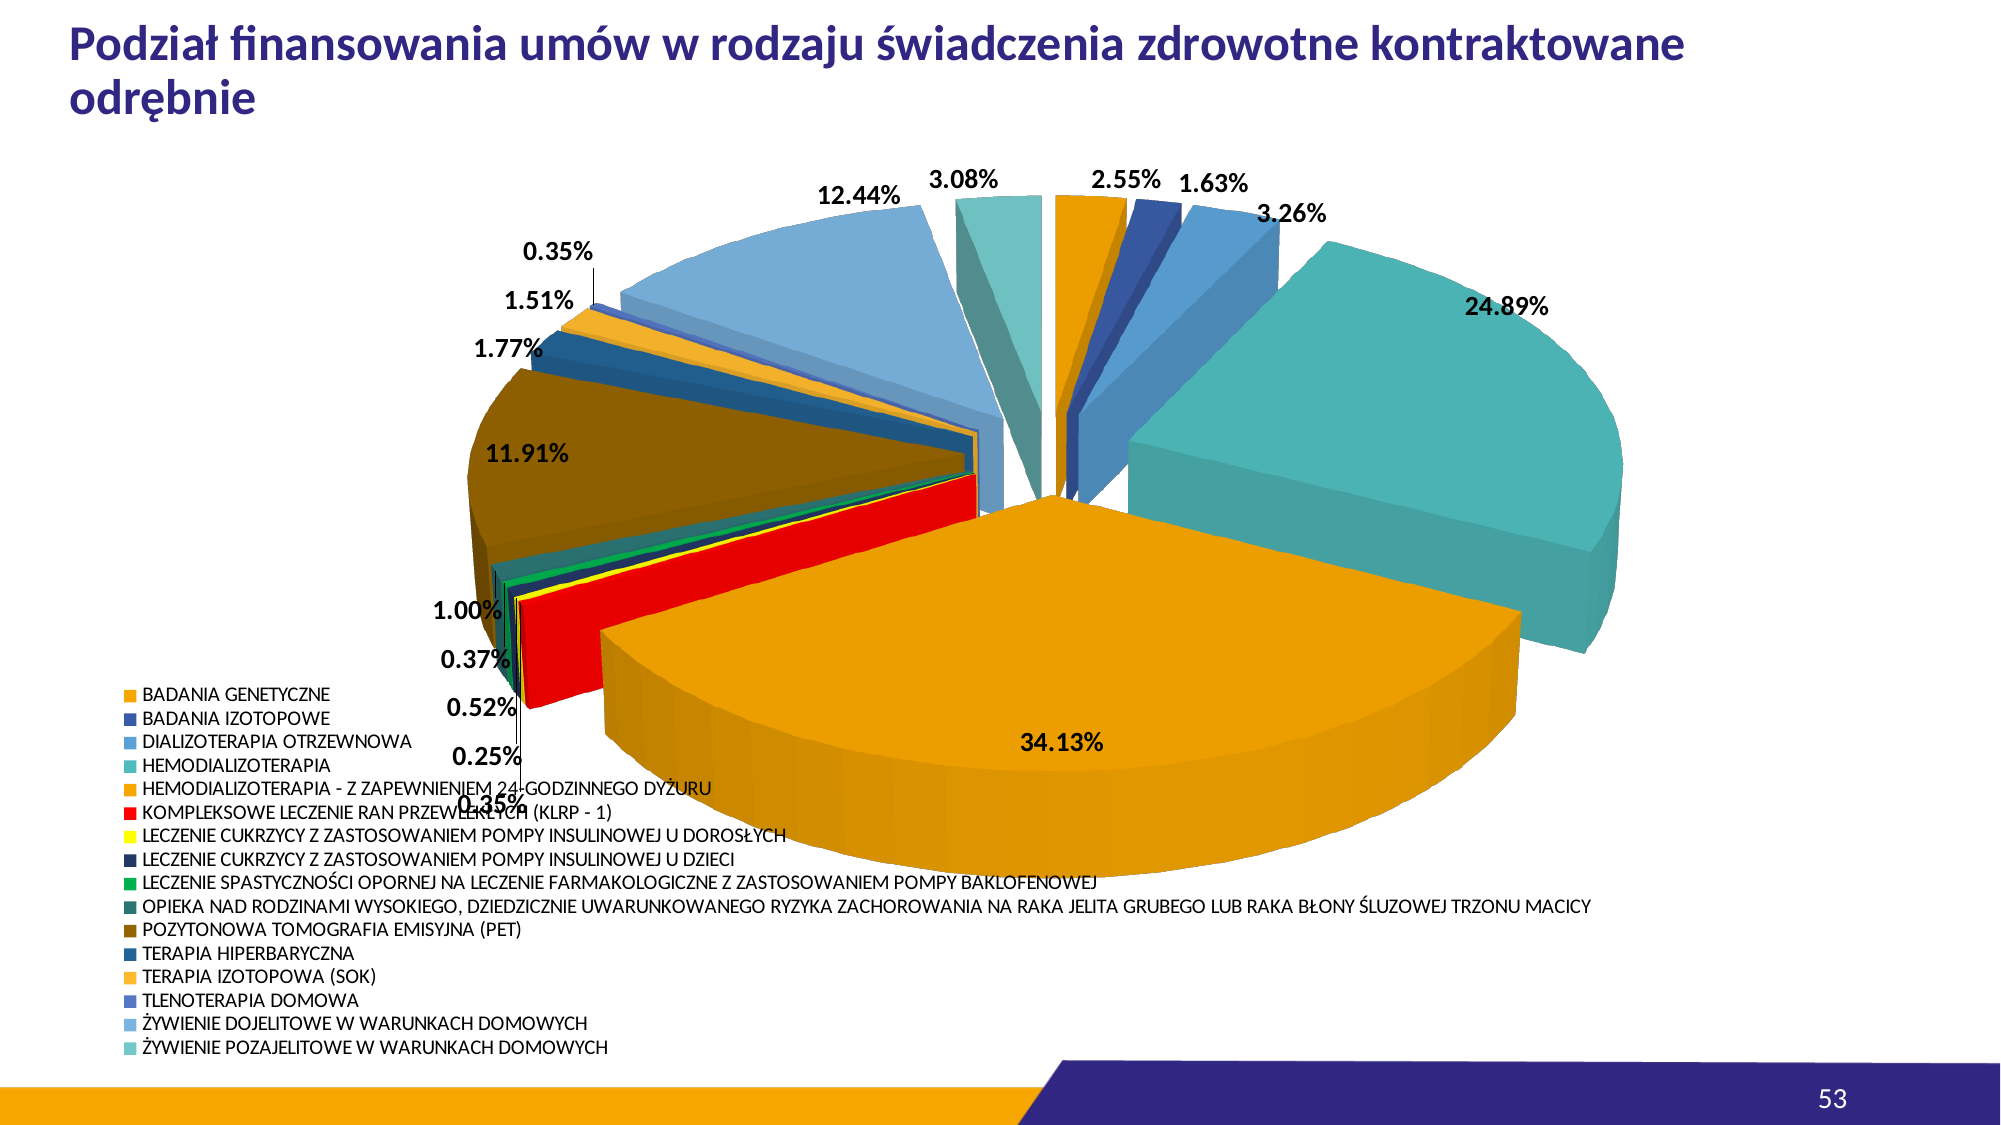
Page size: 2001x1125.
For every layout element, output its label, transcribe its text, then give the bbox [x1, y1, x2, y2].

slide_number 53 [1412, 1067, 1863, 1125]
chart [32, 130, 1802, 1067]
title Podział finansowania umów w rodzaju świadczenia zdrowotne kontraktowane odrębnie [54, 0, 1780, 130]
picture [0, 1060, 1412, 1125]
picture [1802, 1060, 2001, 1125]
